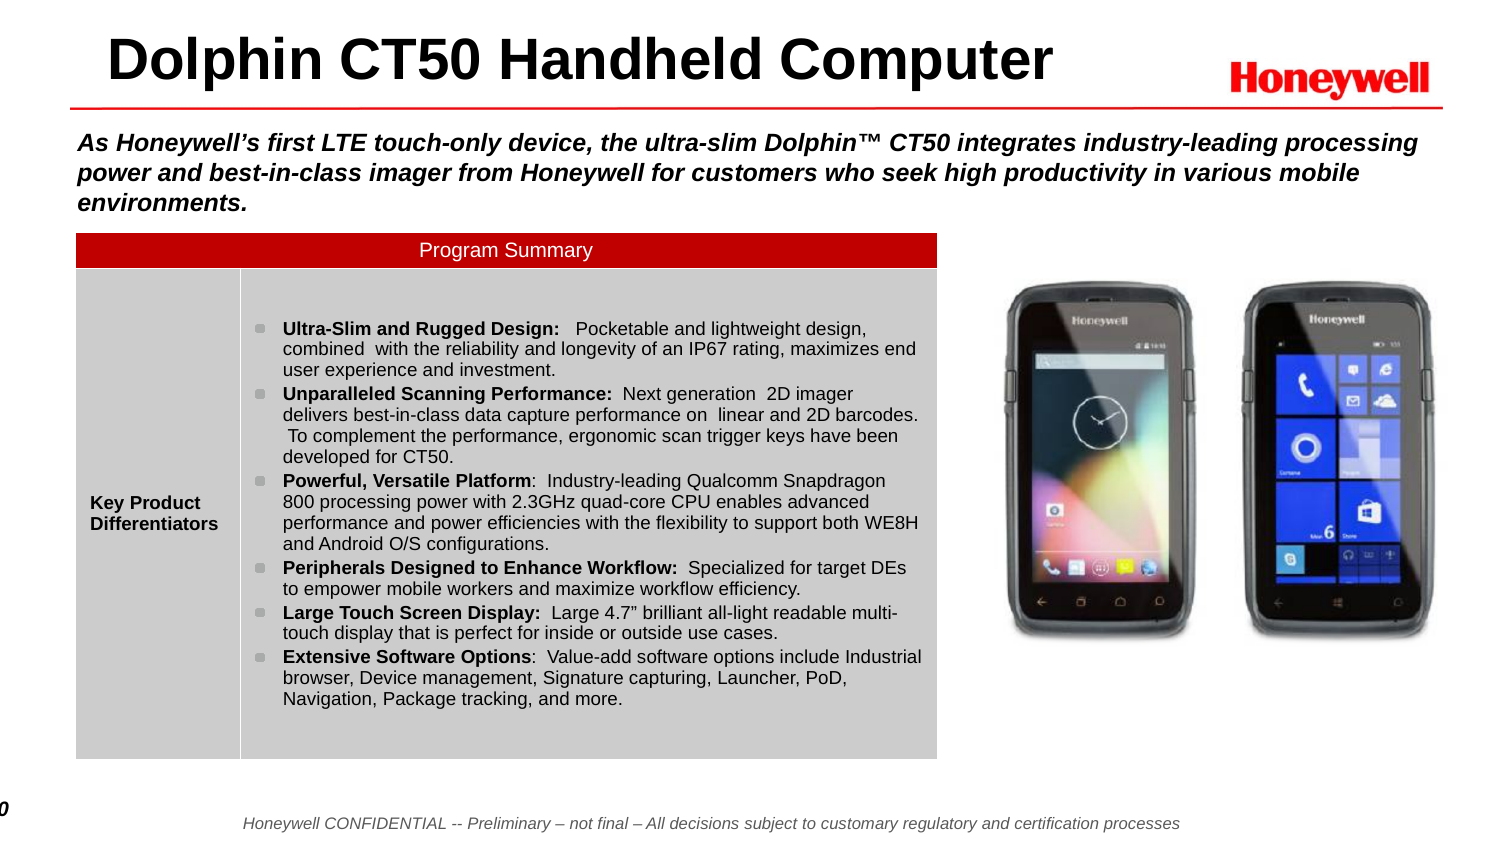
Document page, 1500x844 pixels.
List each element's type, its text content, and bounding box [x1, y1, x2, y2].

table_header Program Summary [76, 233, 937, 268]
picture [255, 608, 265, 617]
picture [255, 653, 265, 662]
table_cell Ultra-Slim and Rugged Design: Pocketable and lightweight design, combined with the reliability and longevity of an IP67 rating, maximizes end user experience and investment. Unparalleled Scanning Performance: Next generation 2D imager delivers best-in-class data capture performance on linear and 2D barcodes. To complement the performance, ergonomic scan trigger keys have been developed for CT50. Powerful, Versatile Platform: Industry-leading Qualcomm Snapdragon 800 processing power with 2.3GHz quad-core CPU enables advanced performance and power efficiencies with the flexibility to support both WE8H and Android O/S configurations. Peripherals Designed to Enhance Workflow: Specialized for target DEs to empower mobile workers and maximize workflow efficiency. Large Touch Screen Display: Large 4.7” brilliant all-light readable multi-touch display that is perfect for inside or outside use cases. Extensive Software Options: Value-add software options include Industrial browser, Device management, Signature capturing, Launcher, PoD, Navigation, Package tracking, and more. [241, 269, 937, 759]
picture [70, 58, 1443, 110]
picture [255, 476, 265, 486]
text_box As Honeywell’s first LTE touch-only device, the ultra-slim Dolphin™ CT50 integrates industry-leading processing power and best-in-class imager from Honeywell for customers who seek high productivity in various mobile environments. [62, 119, 1463, 249]
picture [255, 563, 265, 573]
picture [255, 389, 265, 399]
picture [255, 324, 265, 333]
table_cell Key Product Differentiators [76, 269, 240, 759]
title Dolphin CT50 Handheld Computer [92, 27, 1405, 85]
picture [974, 259, 1464, 648]
